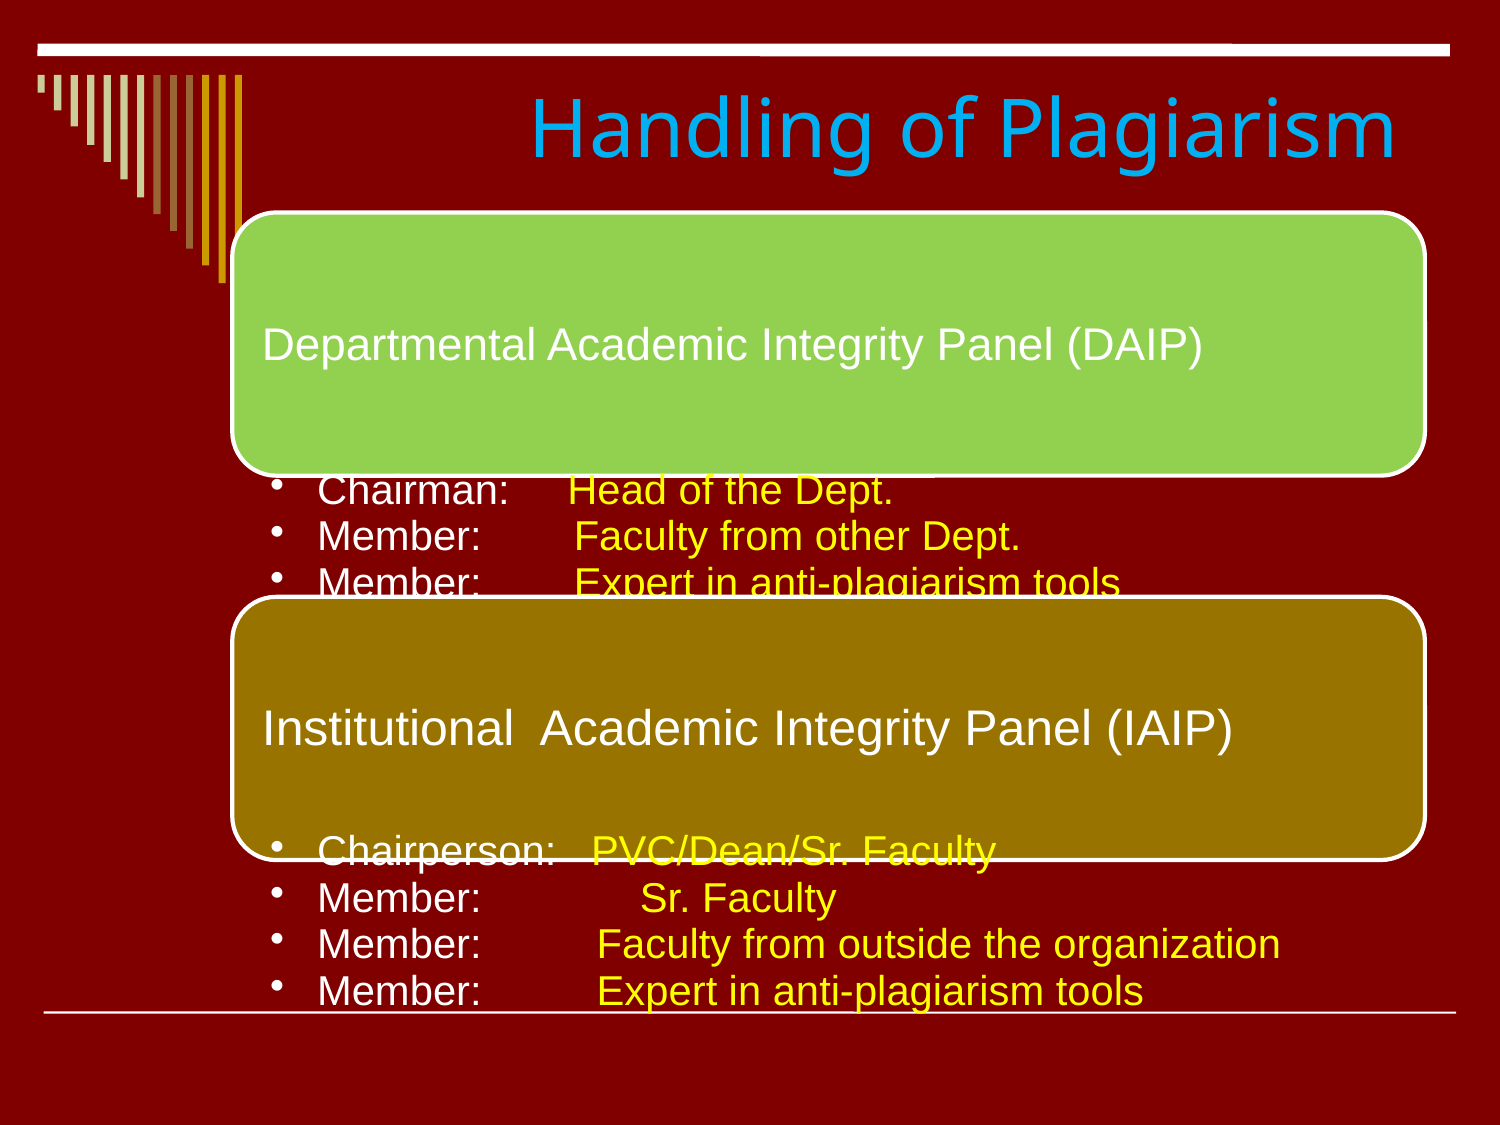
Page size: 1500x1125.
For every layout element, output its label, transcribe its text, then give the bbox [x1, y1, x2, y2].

title Handling of Plagiarism [279, 18, 1431, 232]
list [231, 212, 1426, 982]
